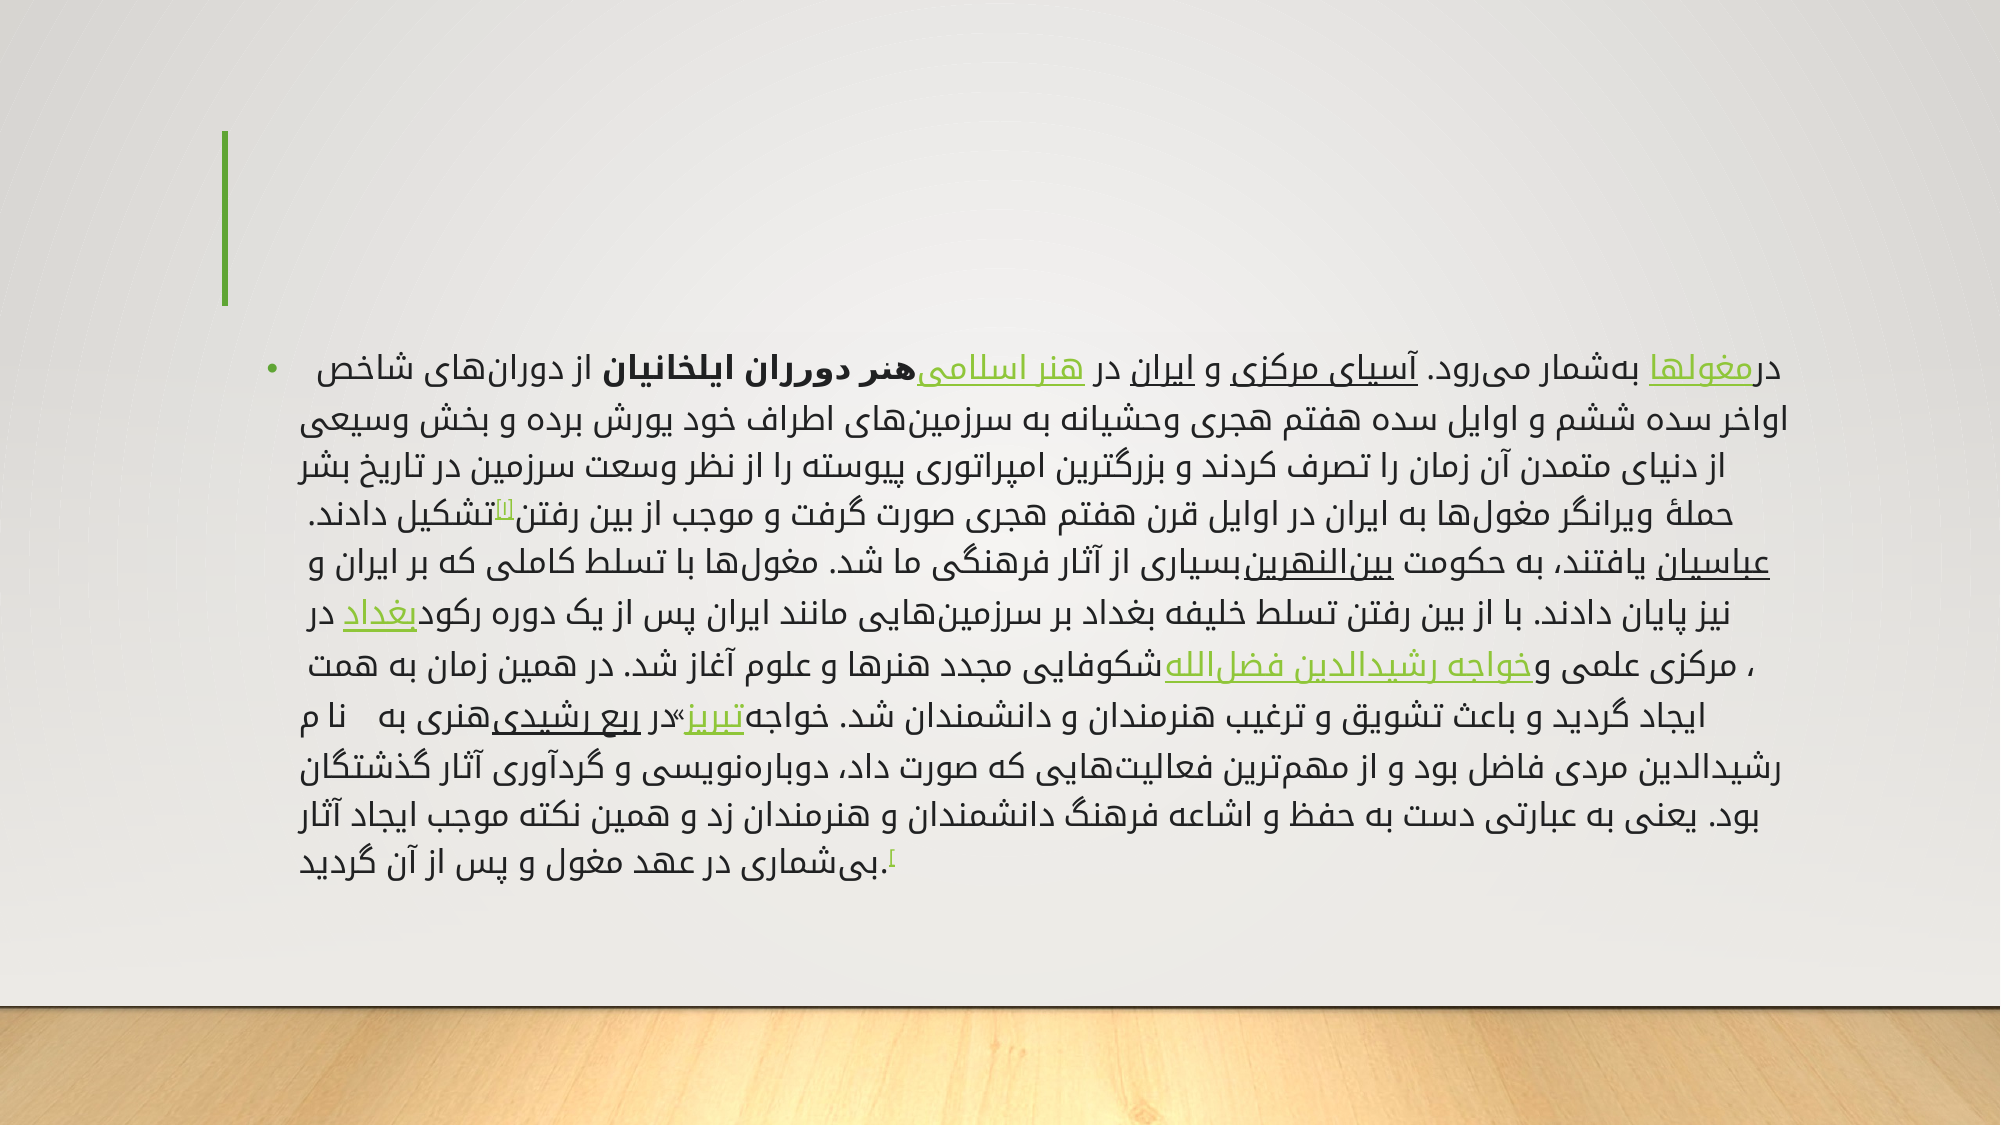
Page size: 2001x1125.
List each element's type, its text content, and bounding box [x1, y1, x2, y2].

list هنر دورران ایلخانیان از دوران‌های شاخص هنر اسلامی در ایران و آسیای مرکزی به‌شمار می‌رود. مغولها در اواخر سده ششم و اوایل سده هفتم هجری وحشیانه به سرزمین‌های اطراف خود یورش برده و بخش وسیعی از دنیای متمدن آن زمان را تصرف کردند و بزرگترین امپراتوری پیوسته را از نظر وسعت سرزمین در تاریخ بشر تشکیل دادند. [۱] حملهٔ ویرانگر مغول‌ها به ایران در اوایل قرن هفتم هجری صورت گرفت و موجب از بین رفتن بسیاری از آثار فرهنگی ما شد. مغول‌ها با تسلط کاملی که بر ایران و بین‌النهرین یافتند، به حکومت عباسیان در بغداد نیز پایان دادند. با از بین رفتن تسلط خلیفه بغداد بر سرزمین‌هایی مانند ایران پس از یک دوره رکود شکوفایی مجدد هنرها و علوم آغاز شد. در همین زمان به همت خواجه رشیدالدین فضل‌الله، مرکزی علمی و هنری به نام «ربع رشیدی» در تبریز ایجاد گردید و باعث تشویق و ترغیب هنرمندان و دانشمندان شد. خواجه رشیدالدین مردی فاضل بود و از مهم‌ترین فعالیت‌هایی که صورت داد، دوباره‌نویسی و گردآوری آثار گذشتگان بود. یعنی به عبارتی دست به حفظ و اشاعه فرهنگ دانشمندان و هنرمندان زد و همین نکته موجب ایجاد آثار بی‌شماری در عهد مغول و پس از آن گردید.[ [251, 330, 1814, 897]
picture [0, 1006, 2000, 1125]
